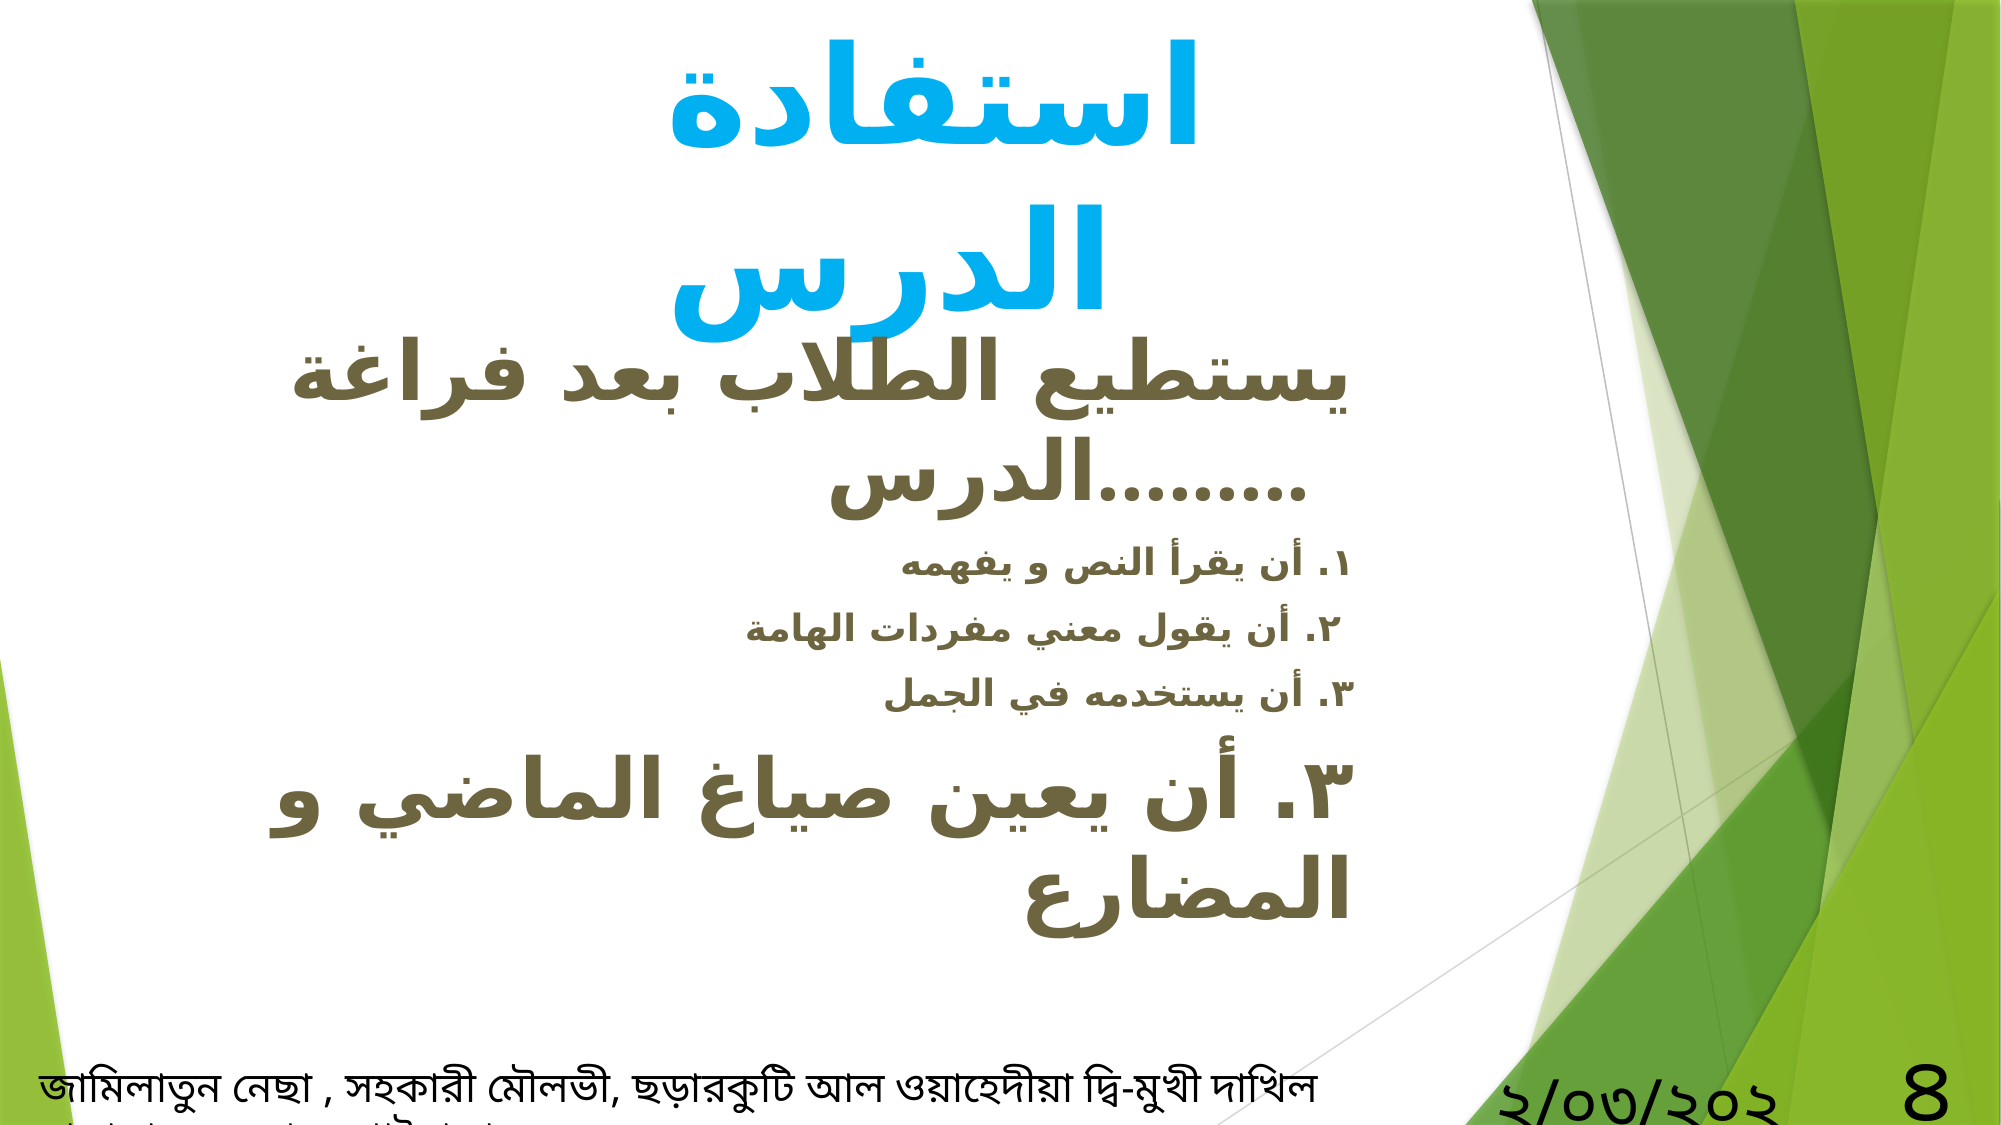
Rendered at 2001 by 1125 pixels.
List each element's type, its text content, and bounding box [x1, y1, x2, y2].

text_box ২/০৩/২০২১ [1480, 1053, 1804, 1125]
text_box استفادة الدرس [651, 0, 1702, 188]
text_box يستطيع الطلاب بعد فراغة الدرس......... ١. أن يقرأ النص و يفهمه ٢. أن يقول معني مفردات الهامة ٣. أن يستخدمه في الجمل ٣. أن يعين صياغ الماضي و المضارع [208, 309, 1369, 1052]
text_box জামিলাতুন নেছা , সহকারী মৌলভী, ছড়ারকুটি আল ওয়াহেদীয়া ‍দ্বি-মুখী দাখিল মাদ্রাসা, সুন্দরগঞ্জ, গাইবান্ধা। [24, 1053, 1404, 1125]
text_box ৪ [1884, 1022, 1972, 1125]
